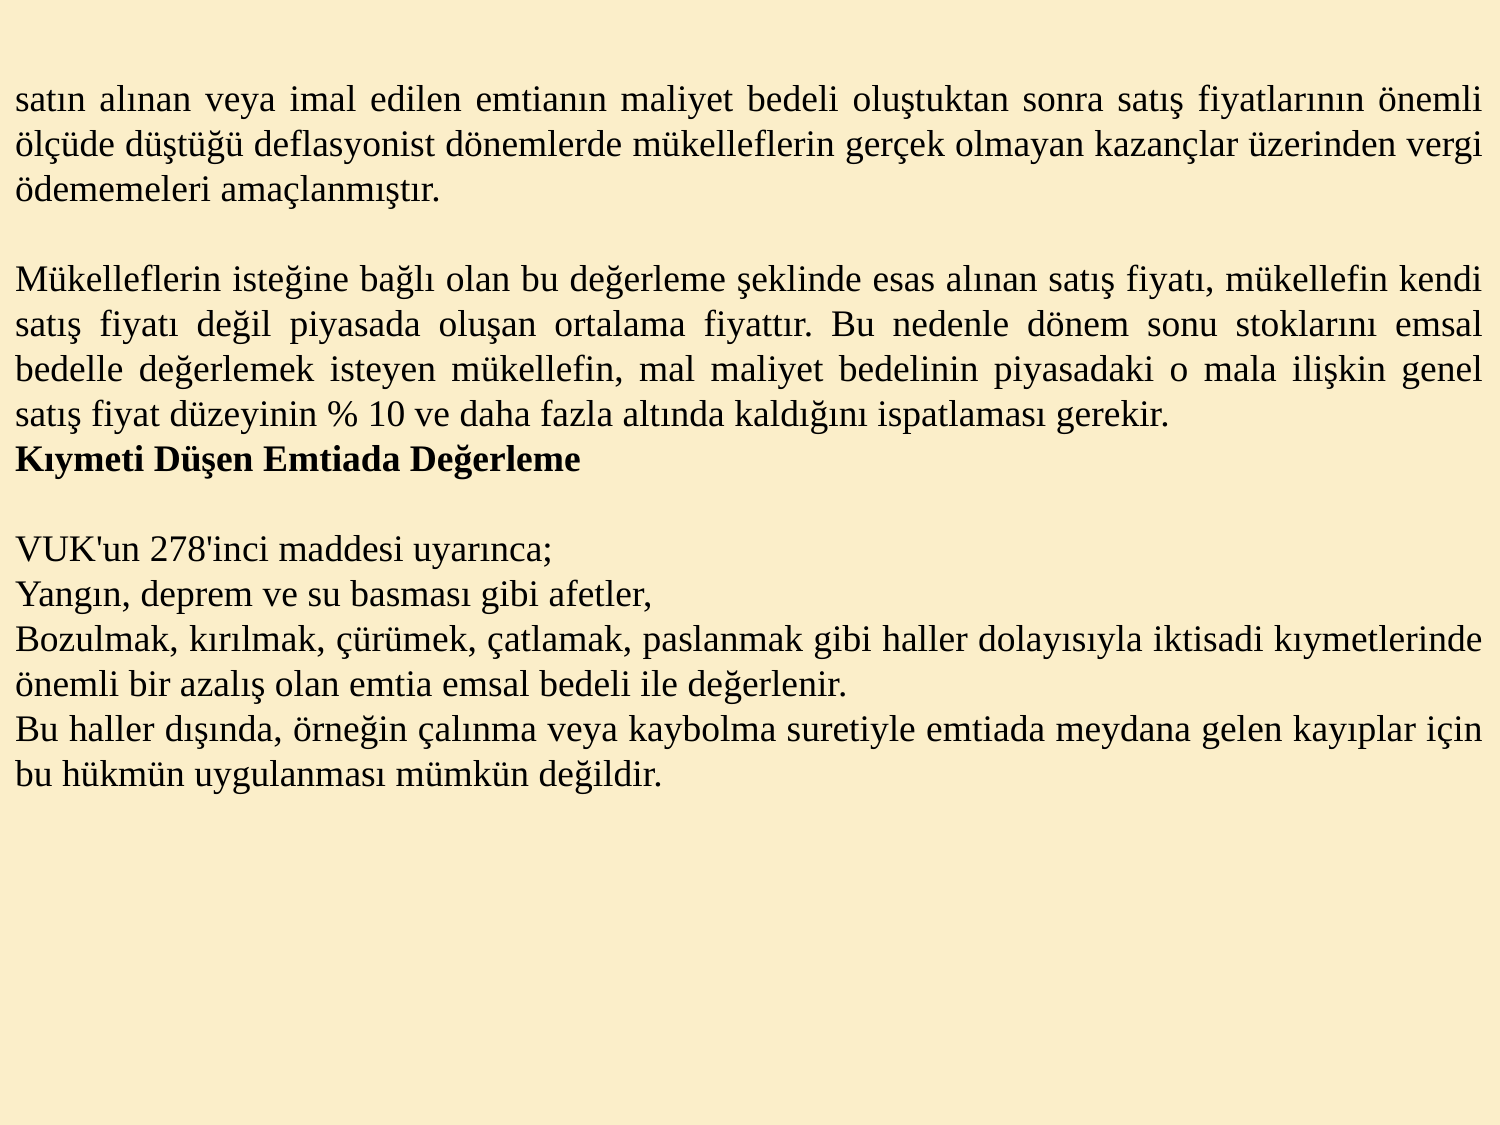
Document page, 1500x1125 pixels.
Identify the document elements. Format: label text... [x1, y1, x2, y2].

text_box satın alınan veya imal edilen emtianın maliyet bedeli oluştuktan sonra satış fiyatlarının önemli ölçüde düştüğü deflasyonist dönemlerde mükelleflerin gerçek olmayan kazançlar üzerinden vergi ödememeleri amaçlanmıştır. Mükelleflerin isteğine bağlı olan bu değerleme şeklinde esas alınan satış fiyatı, mükellefin kendi satış fiyatı değil piyasada oluşan ortalama fiyattır. Bu nedenle dönem sonu stoklarını emsal bedelle değerle­mek isteyen mükellefin, mal maliyet bedelinin piyasadaki o mala ilişkin genel satış fiyat düzeyinin % 10 ve daha fazla altında kaldığını ispatlaması gerekir. Kıymeti Düşen Emtiada Değerleme VUK'un 278'inci maddesi uyarınca; Yangın, deprem ve su basması gibi afetler, Bozulmak, kırılmak, çürümek, çatlamak, paslanmak gibi haller dolayısıyla iktisadi kıymetlerinde önemli bir azalış olan emtia emsal bedeli ile değerlenir. Bu haller dışında, örneğin çalınma veya kaybolma suretiyle emtiada meydana gelen kayıplar için bu hükmün uygulanması mümkün değildir. [0, 66, 1500, 891]
